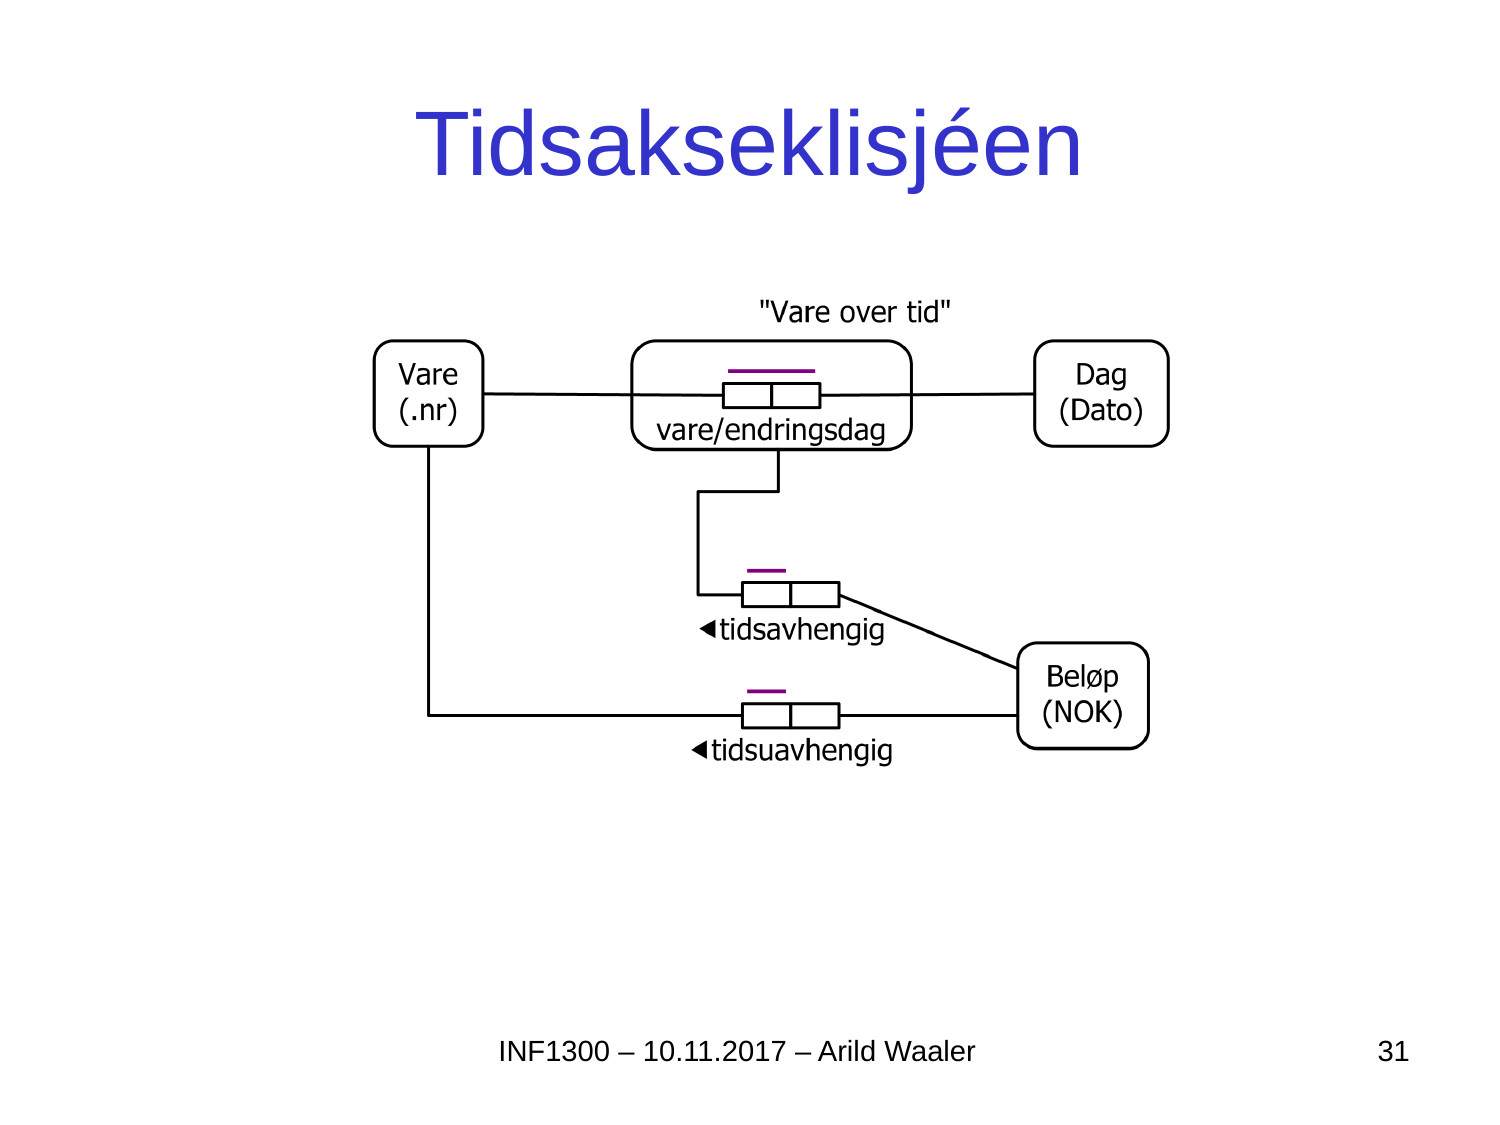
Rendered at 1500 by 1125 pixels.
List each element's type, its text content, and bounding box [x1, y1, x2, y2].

title Tidsakseklisjéen [75, 45, 1425, 233]
footer INF1300 – 10.11.2017 – Arild Waaler [387, 1024, 1074, 1103]
slide_number 31 [1074, 1024, 1426, 1103]
picture [371, 290, 1170, 770]
